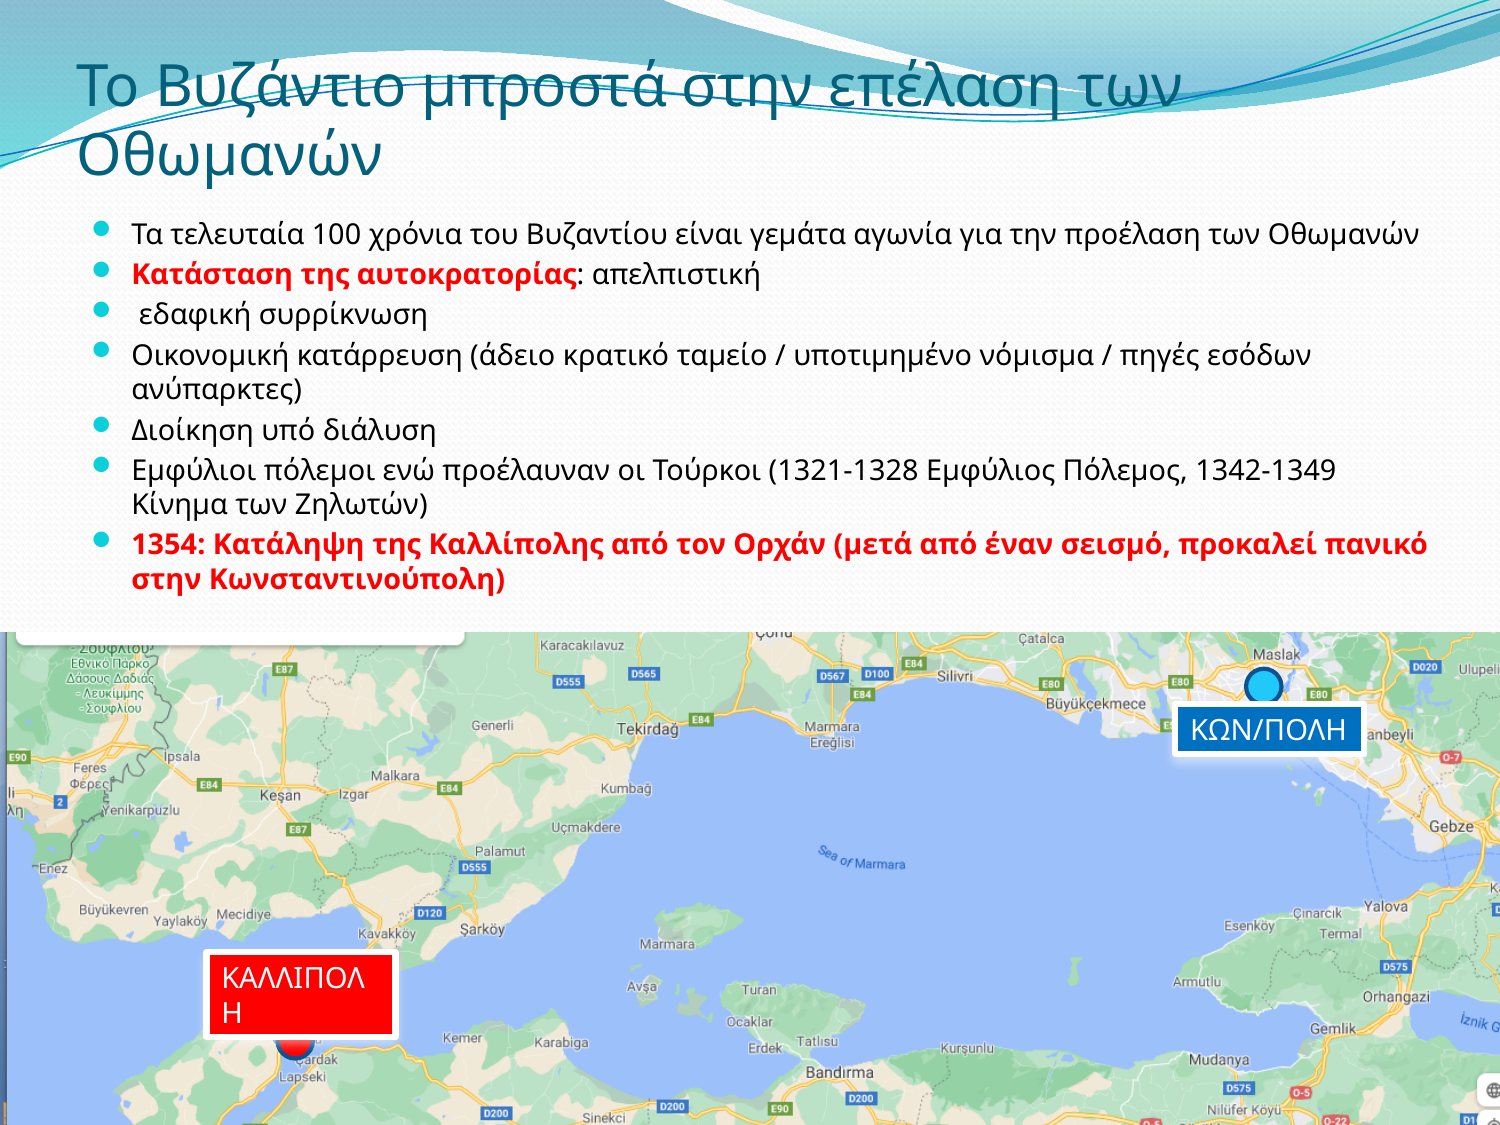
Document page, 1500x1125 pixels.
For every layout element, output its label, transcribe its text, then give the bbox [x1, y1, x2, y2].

title Το Βυζάντιο μπροστά στην επέλαση των Οθωμανών [76, 0, 1427, 188]
picture [0, 631, 1500, 1125]
list Τα τελευταία 100 χρόνια του Βυζαντίου είναι γεμάτα αγωνία για την προέλαση των Οθωμανών Κατάσταση της αυτοκρατορίας: απελπιστική εδαφική συρρίκνωση Οικονομική κατάρρευση (άδειο κρατικό ταμείο / υποτιμημένο νόμισμα / πηγές εσόδων ανύπαρκτες) Διοίκηση υπό διάλυση Εμφύλιοι πόλεμοι ενώ προέλαυναν οι Τούρκοι (1321-1328 Εμφύλιος Πόλεμος, 1342-1349 Κίνημα των Ζηλωτών) 1354: Κατάληψη της Καλλίπολης από τον Ορχάν (μετά από έναν σεισμό, προκαλεί πανικό στην Κωνσταντινούπολη) [76, 208, 1449, 631]
